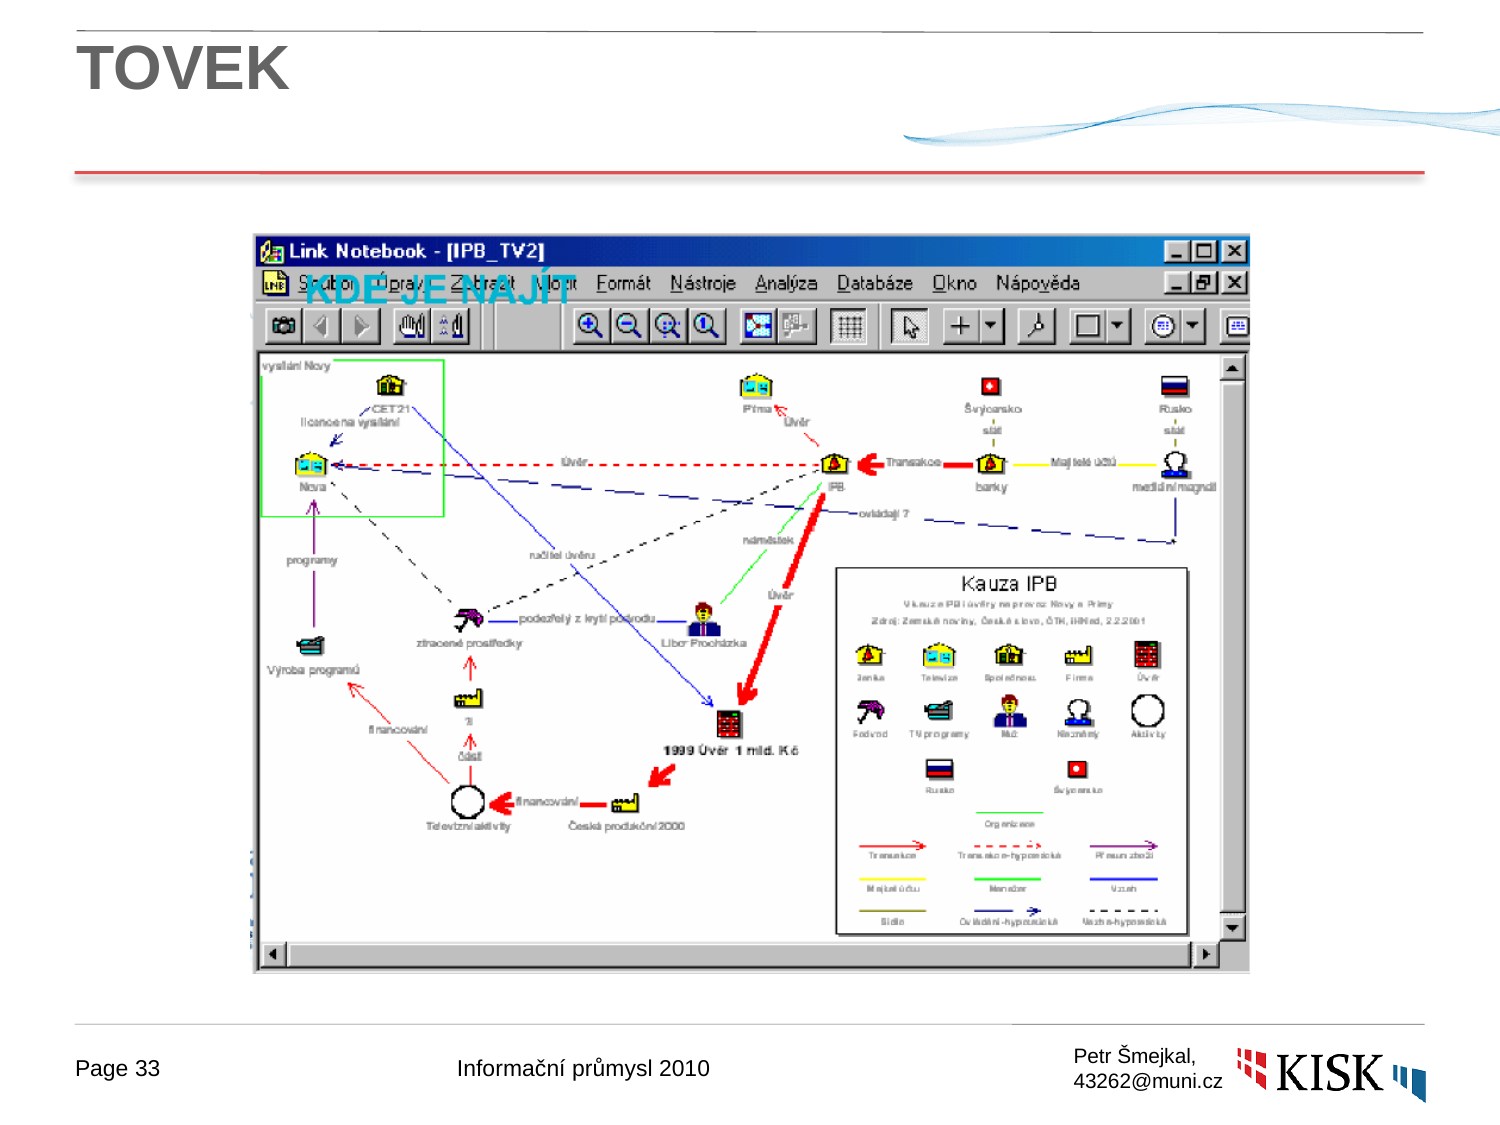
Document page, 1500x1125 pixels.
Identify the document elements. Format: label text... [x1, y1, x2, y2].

picture [1237, 1046, 1426, 1103]
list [249, 231, 1251, 974]
title TOVEK [76, 32, 1318, 175]
picture [1318, 101, 1500, 149]
